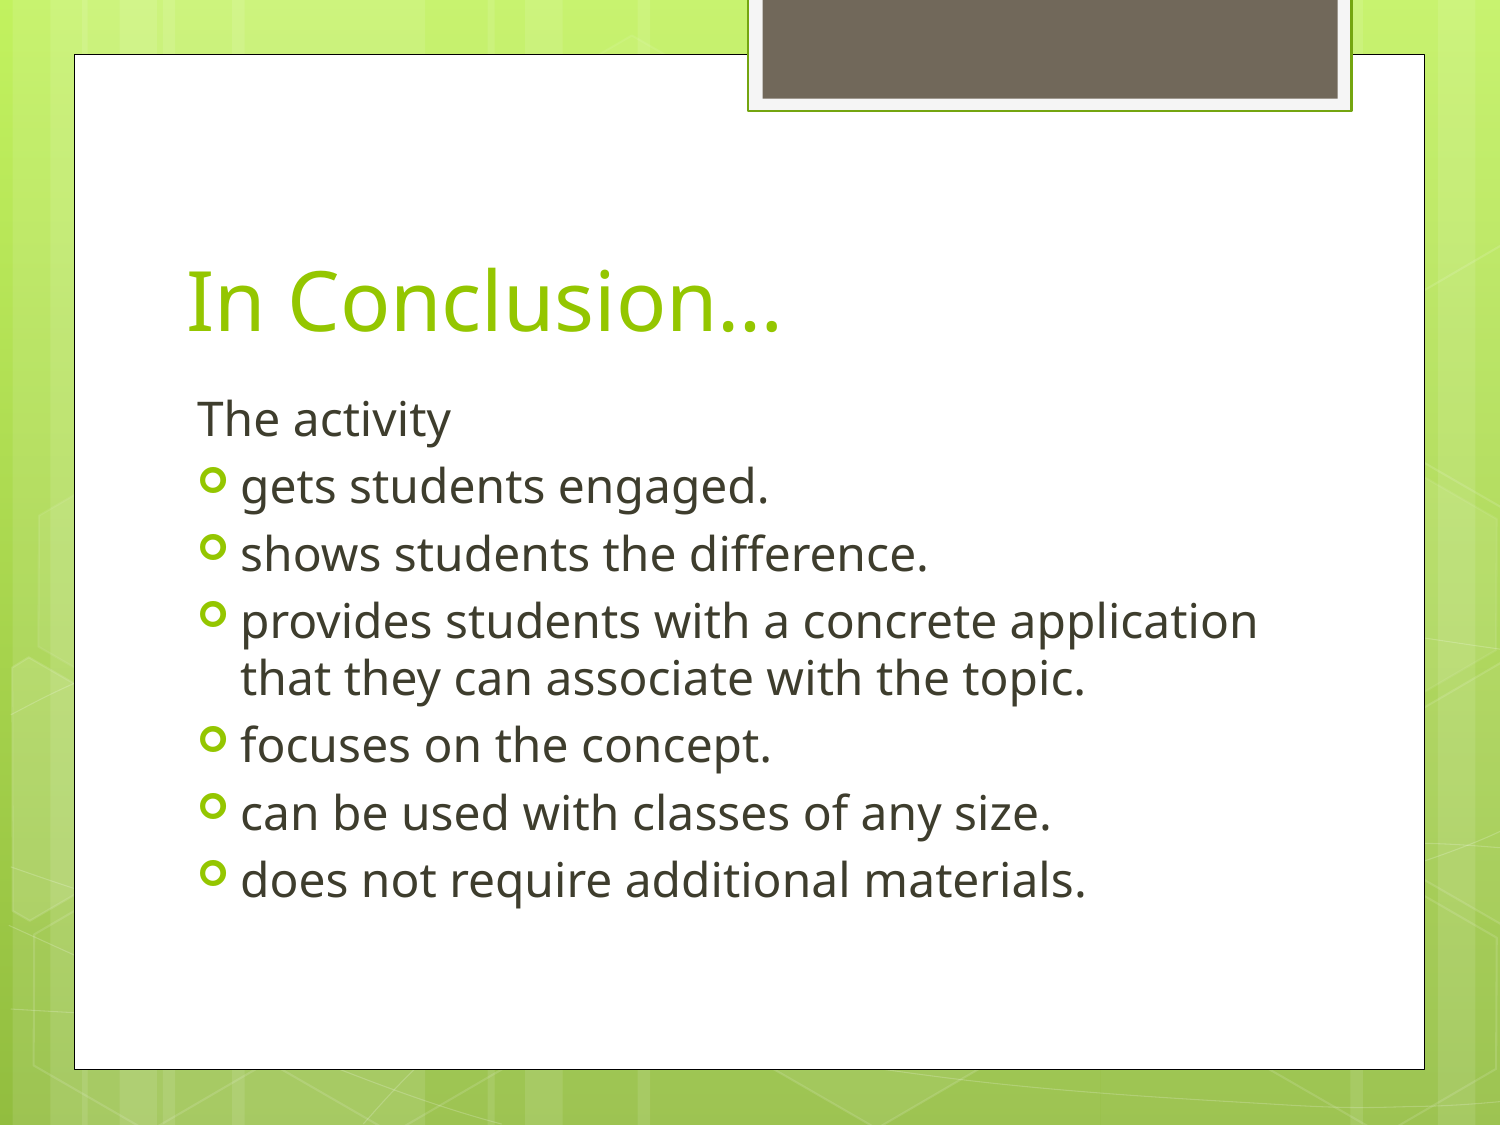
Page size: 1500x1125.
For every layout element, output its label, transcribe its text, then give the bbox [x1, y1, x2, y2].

title In Conclusion… [171, 168, 1324, 357]
list The activity gets students engaged. shows students the difference. provides students with a concrete application that they can associate with the topic. focuses on the concept. can be used with classes of any size. does not require additional materials. [171, 381, 1283, 957]
